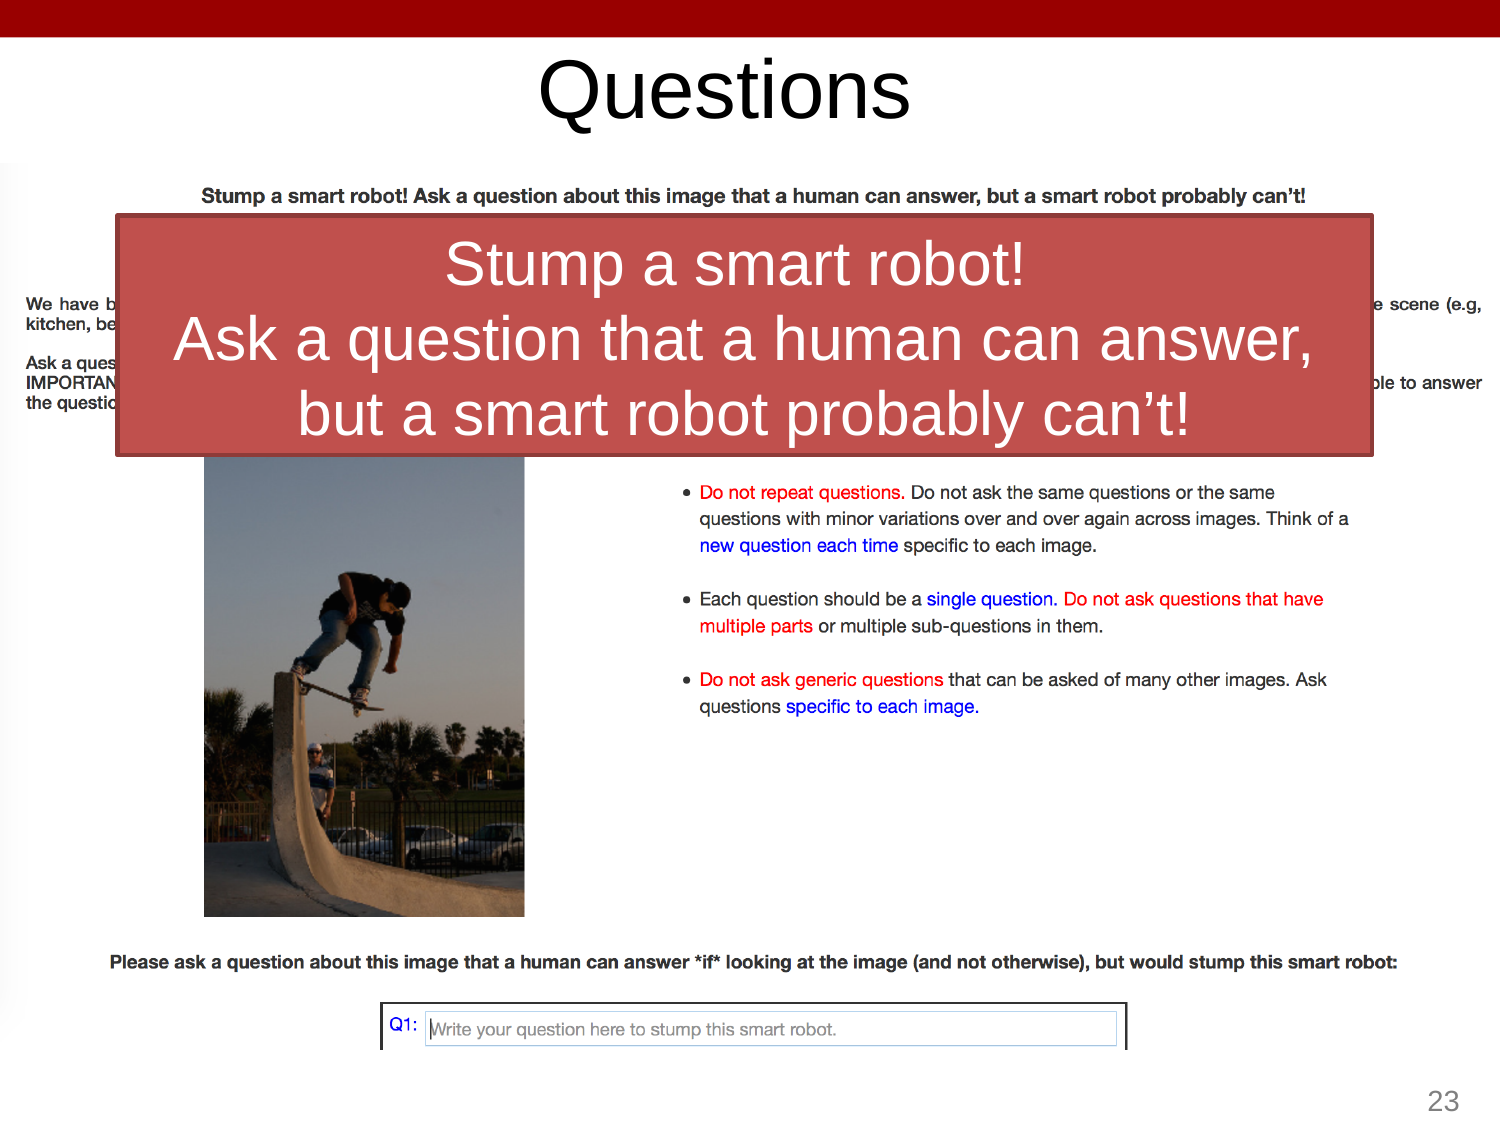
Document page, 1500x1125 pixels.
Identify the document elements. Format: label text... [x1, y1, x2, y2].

slide_number 23 [1162, 1057, 1476, 1125]
title Questions [77, 0, 1373, 162]
picture [0, 163, 1500, 1051]
